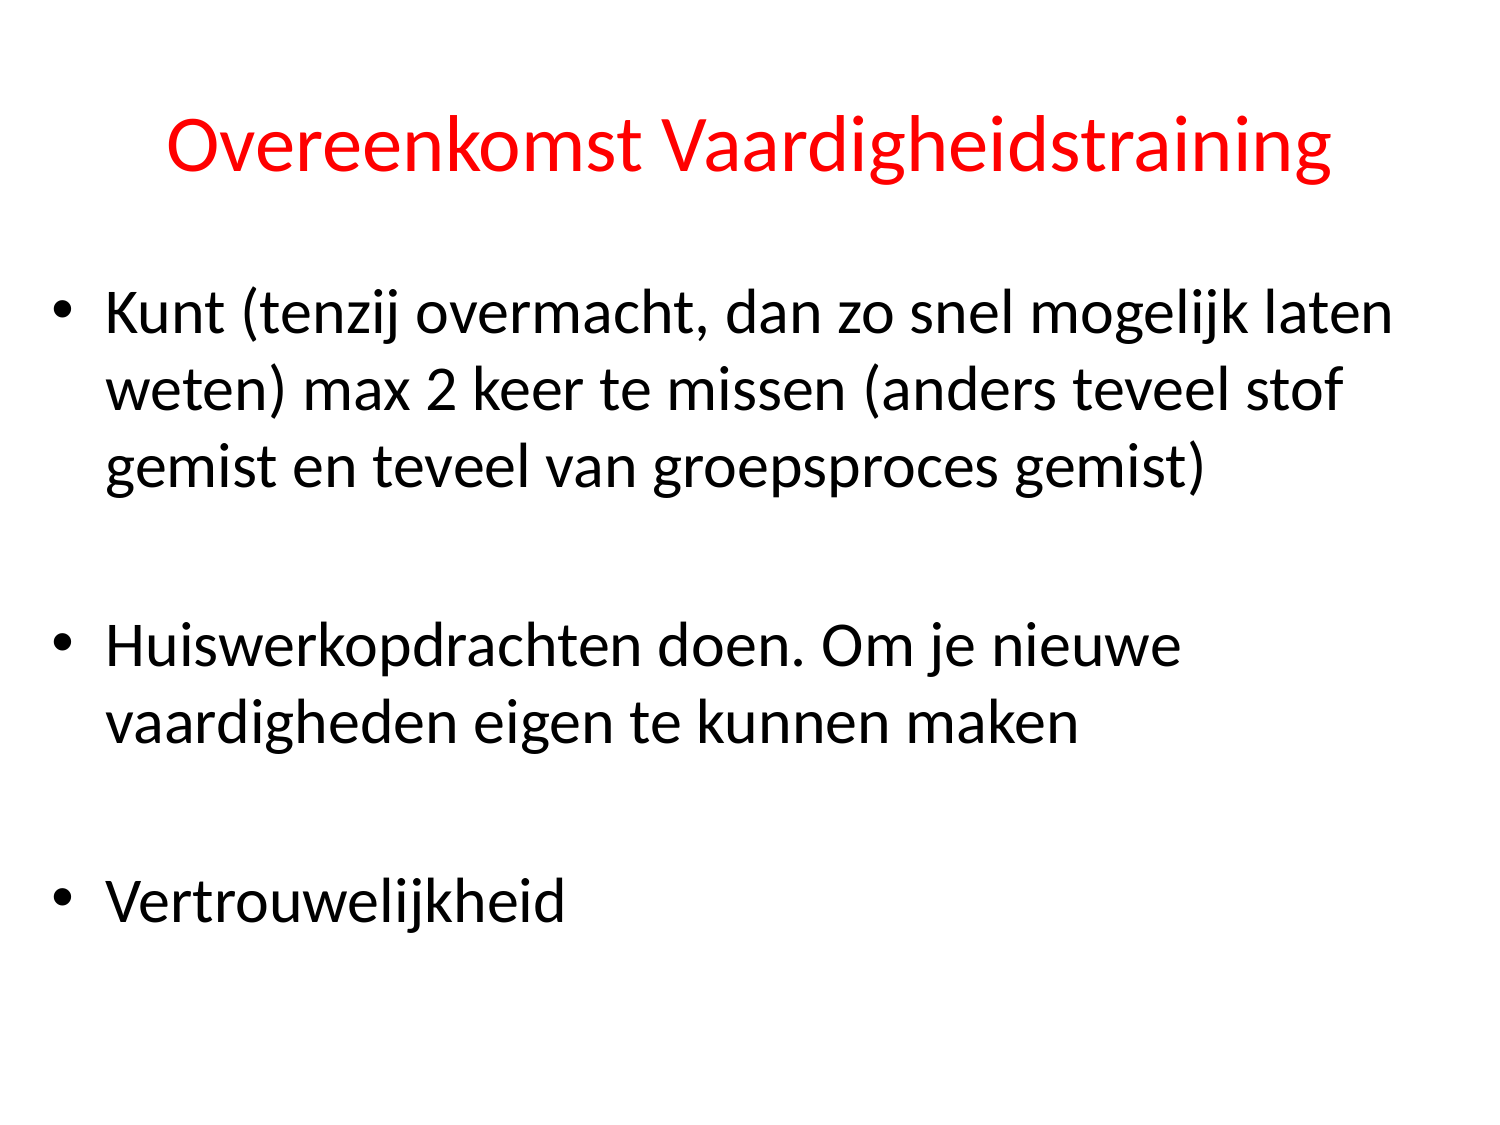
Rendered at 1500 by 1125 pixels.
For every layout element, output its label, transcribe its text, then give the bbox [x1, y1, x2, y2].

title Overeenkomst Vaardigheidstraining [75, 45, 1425, 233]
list Kunt (tenzij overmacht, dan zo snel mogelijk laten weten) max 2 keer te missen (anders teveel stof gemist en teveel van groepsproces gemist) Huiswerkopdrachten doen. Om je nieuwe vaardigheden eigen te kunnen maken Vertrouwelijkheid [36, 262, 1425, 1005]
